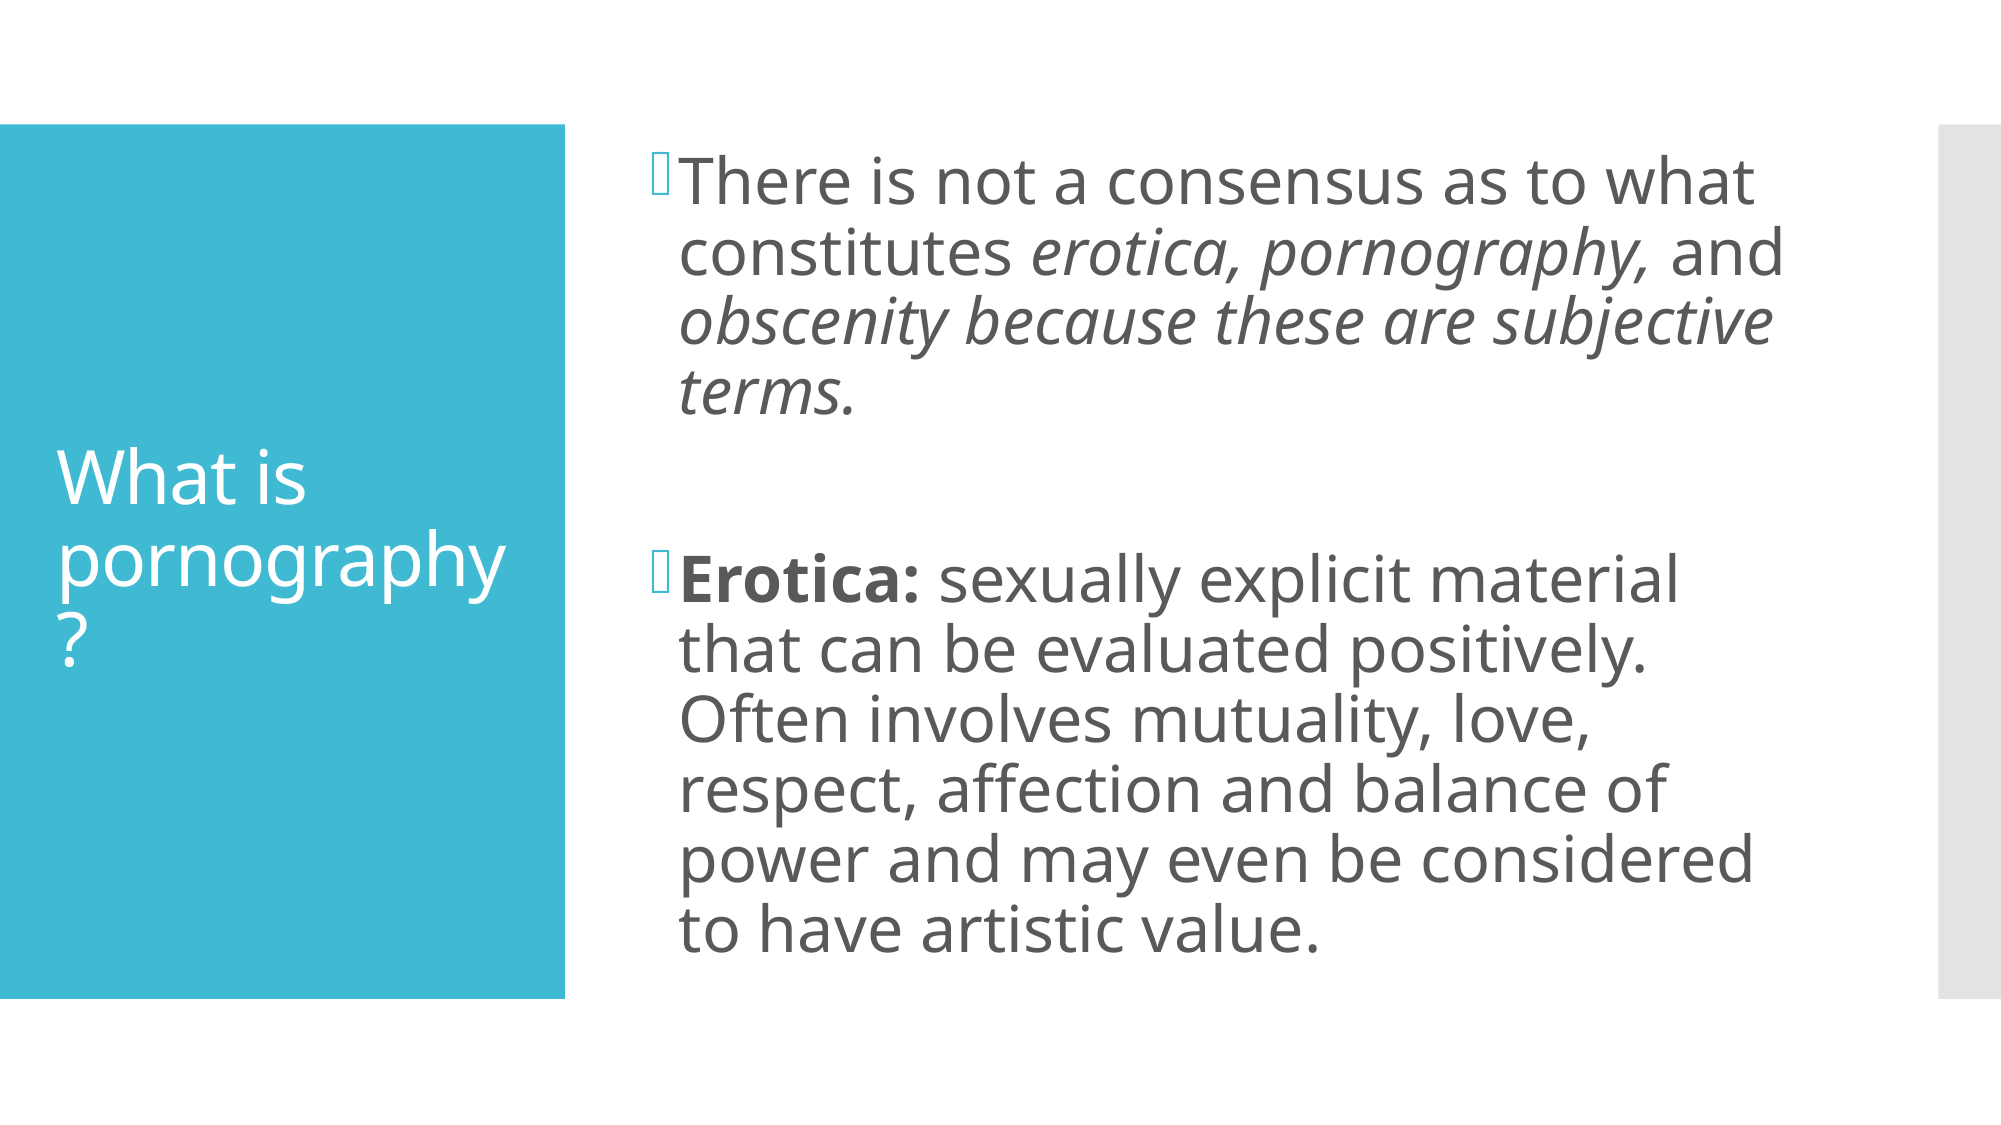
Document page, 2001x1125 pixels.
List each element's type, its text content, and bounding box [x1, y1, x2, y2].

title What is pornography? [41, 184, 525, 940]
list There is not a consensus as to what constitutes erotica, pornography, and obscenity because these are subjective terms. Erotica: sexually explicit material that can be evaluated positively. Often involves mutuality, love, respect, affection and balance of power and may even be considered to have artistic value. [634, 141, 1835, 982]
